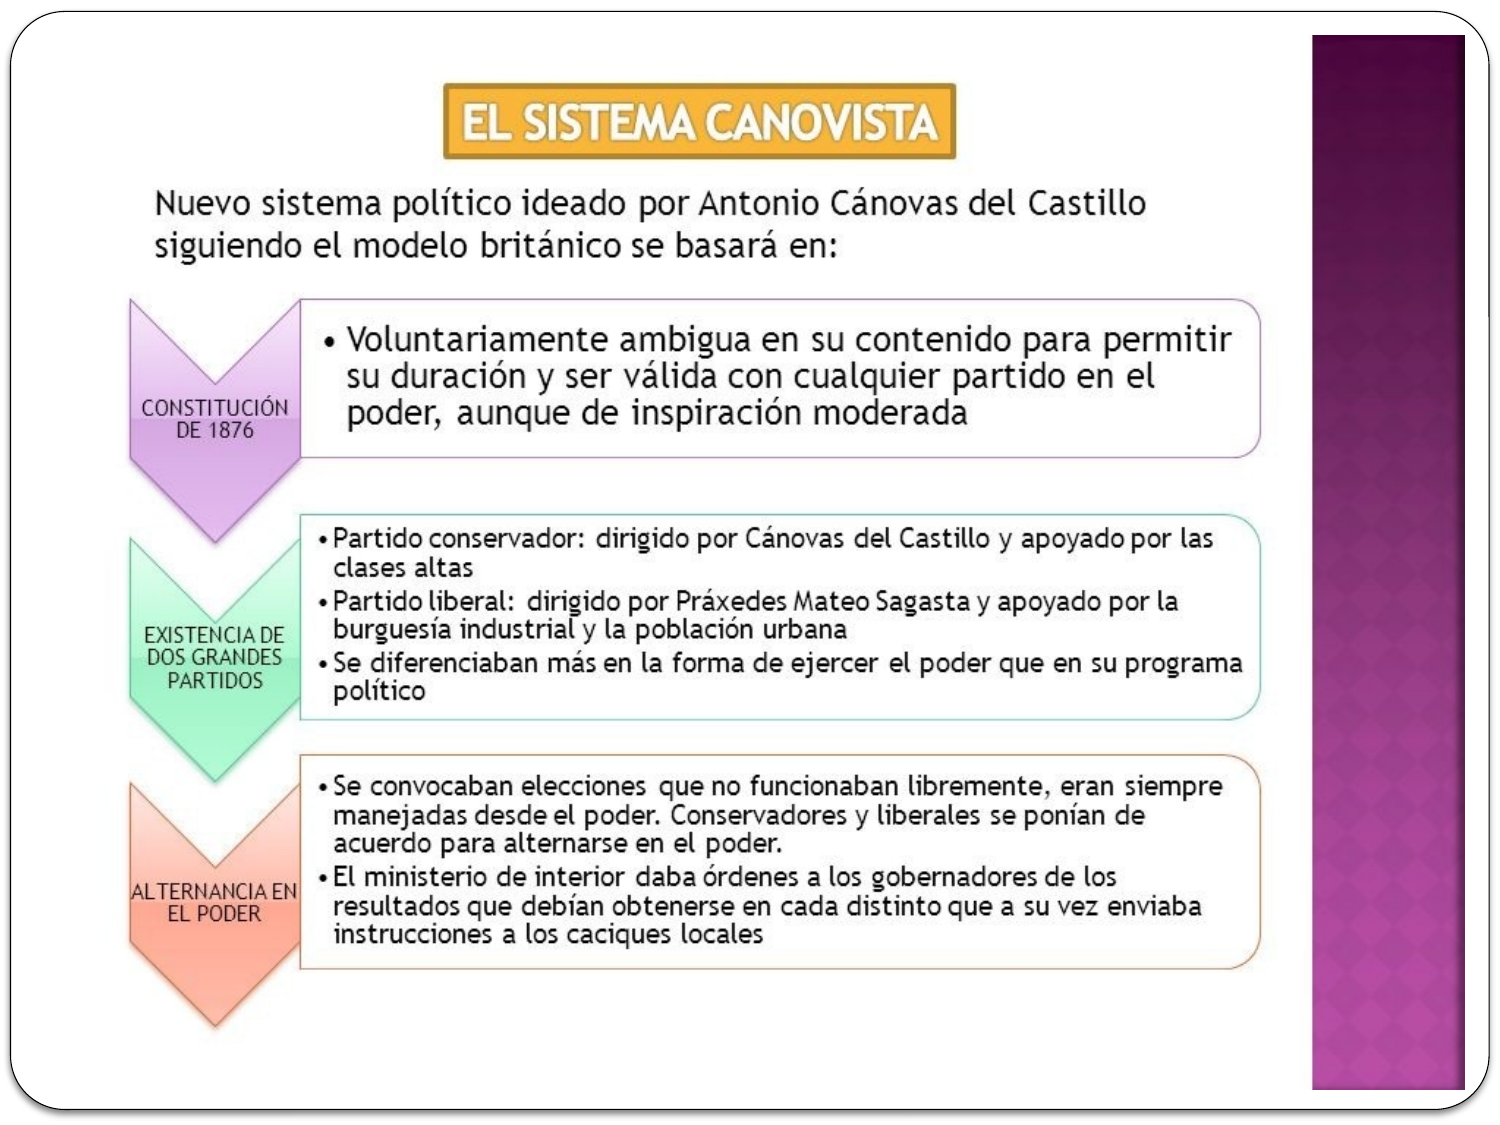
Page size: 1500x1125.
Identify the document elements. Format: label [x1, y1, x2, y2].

picture [58, 34, 1465, 1091]
